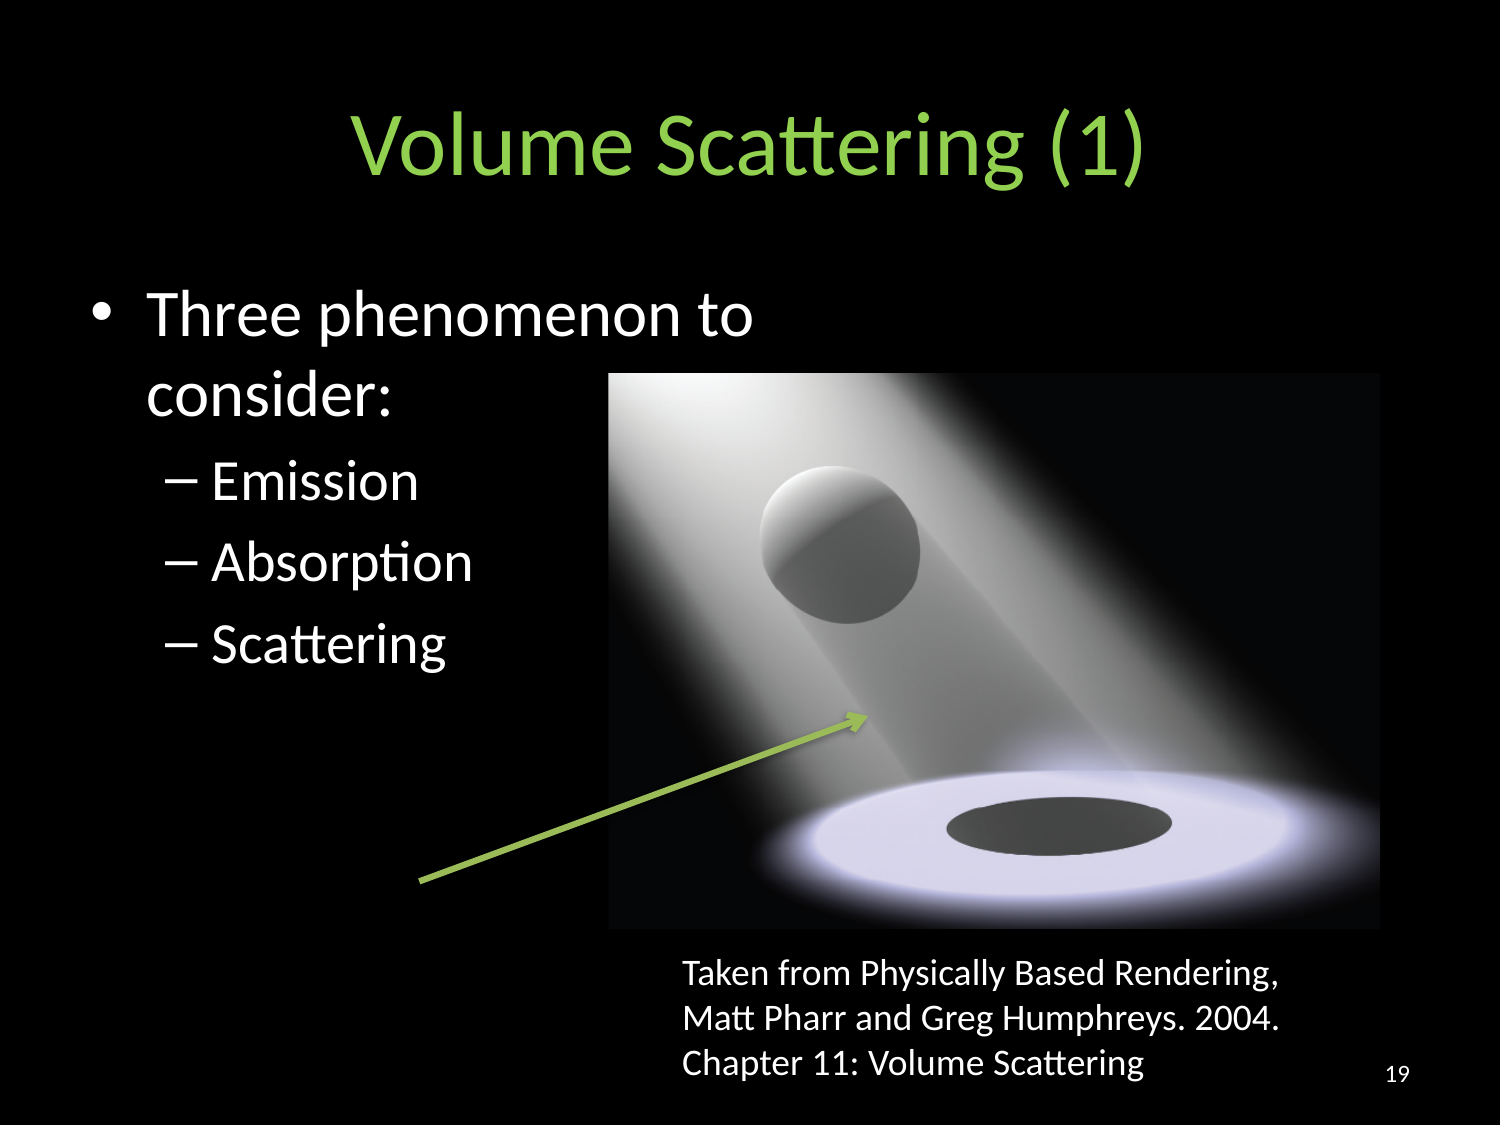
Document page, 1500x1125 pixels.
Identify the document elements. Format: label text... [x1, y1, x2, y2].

list Three phenomenon to consider: Emission Absorption Scattering [75, 262, 845, 1005]
text_box Taken from Physically Based Rendering, Matt Pharr and Greg Humphreys. 2004. Chapter 11: Volume Scattering [667, 940, 1376, 1091]
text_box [418, 715, 869, 882]
slide_number 19 [1074, 1042, 1425, 1103]
title Volume Scattering (1) [75, 45, 1425, 233]
picture [608, 373, 1381, 929]
